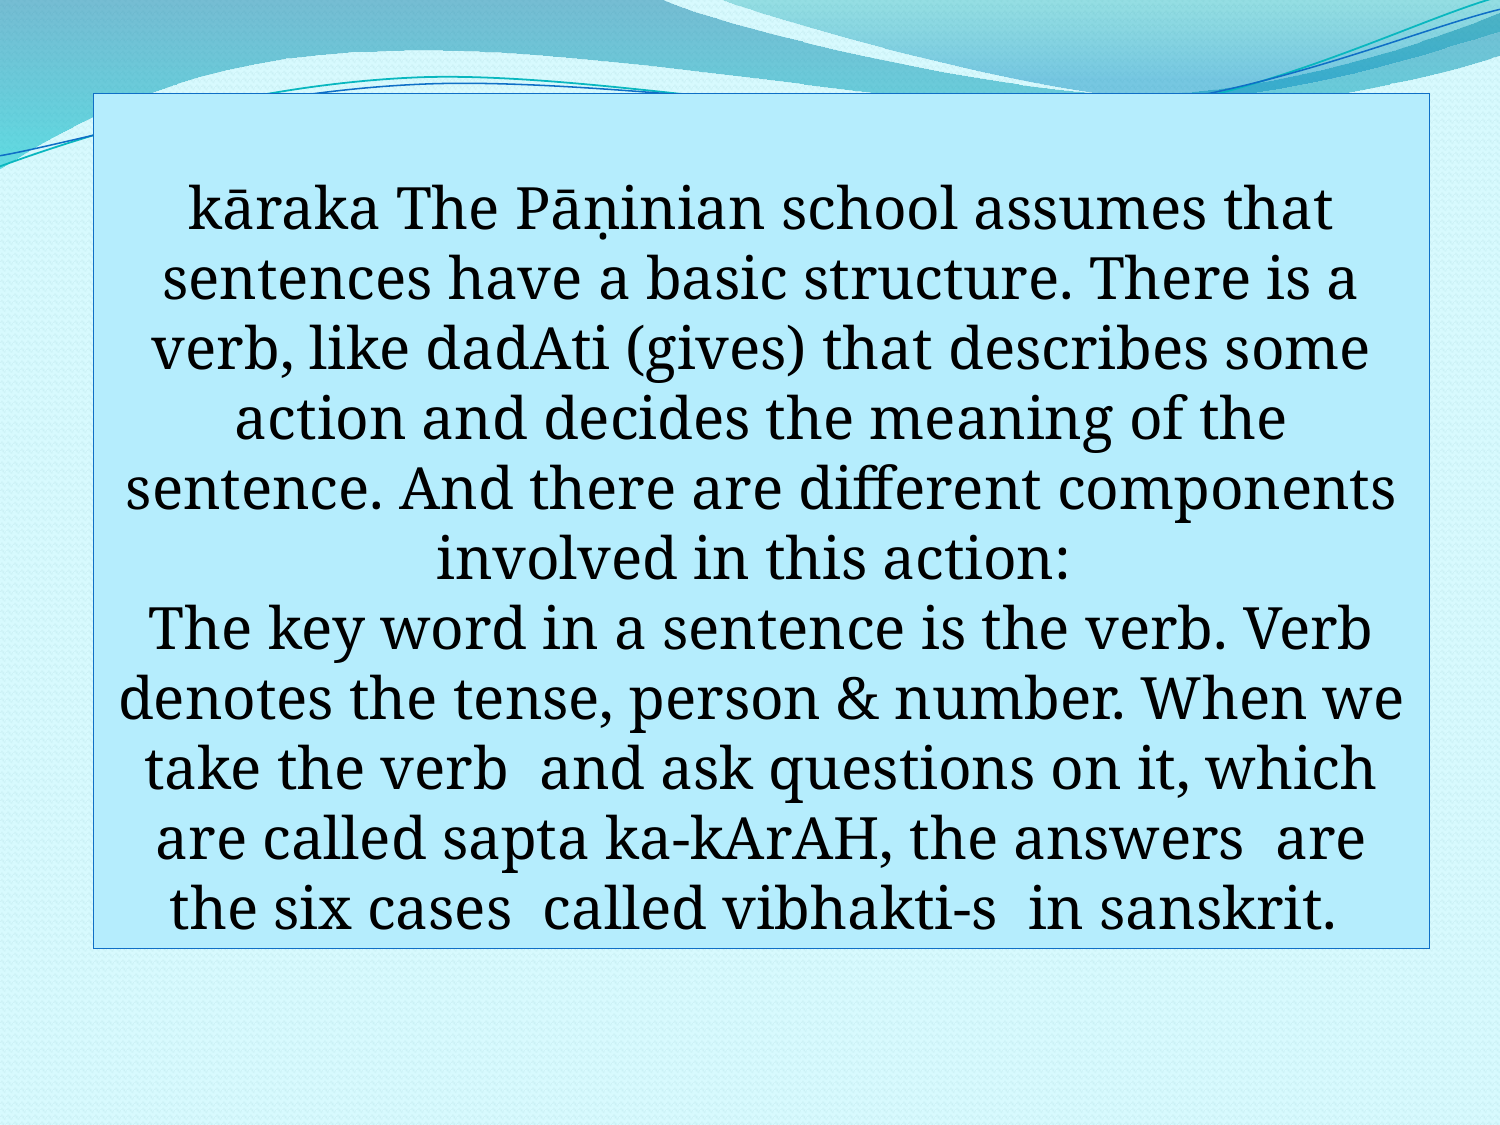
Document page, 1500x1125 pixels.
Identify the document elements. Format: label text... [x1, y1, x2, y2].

text_box kāraka The Pāṇinian school assumes that sentences have a basic structure. There is a verb, like dadAti (gives) that describes some action and decides the meaning of the sentence. And there are different components involved in this action: The key word in a sentence is the verb. Verb denotes the tense, person & number. When we take the verb and ask questions on it, which are called sapta ka-kArAH, the answers are the six cases called vibhakti-s in sanskrit. [93, 93, 1430, 949]
